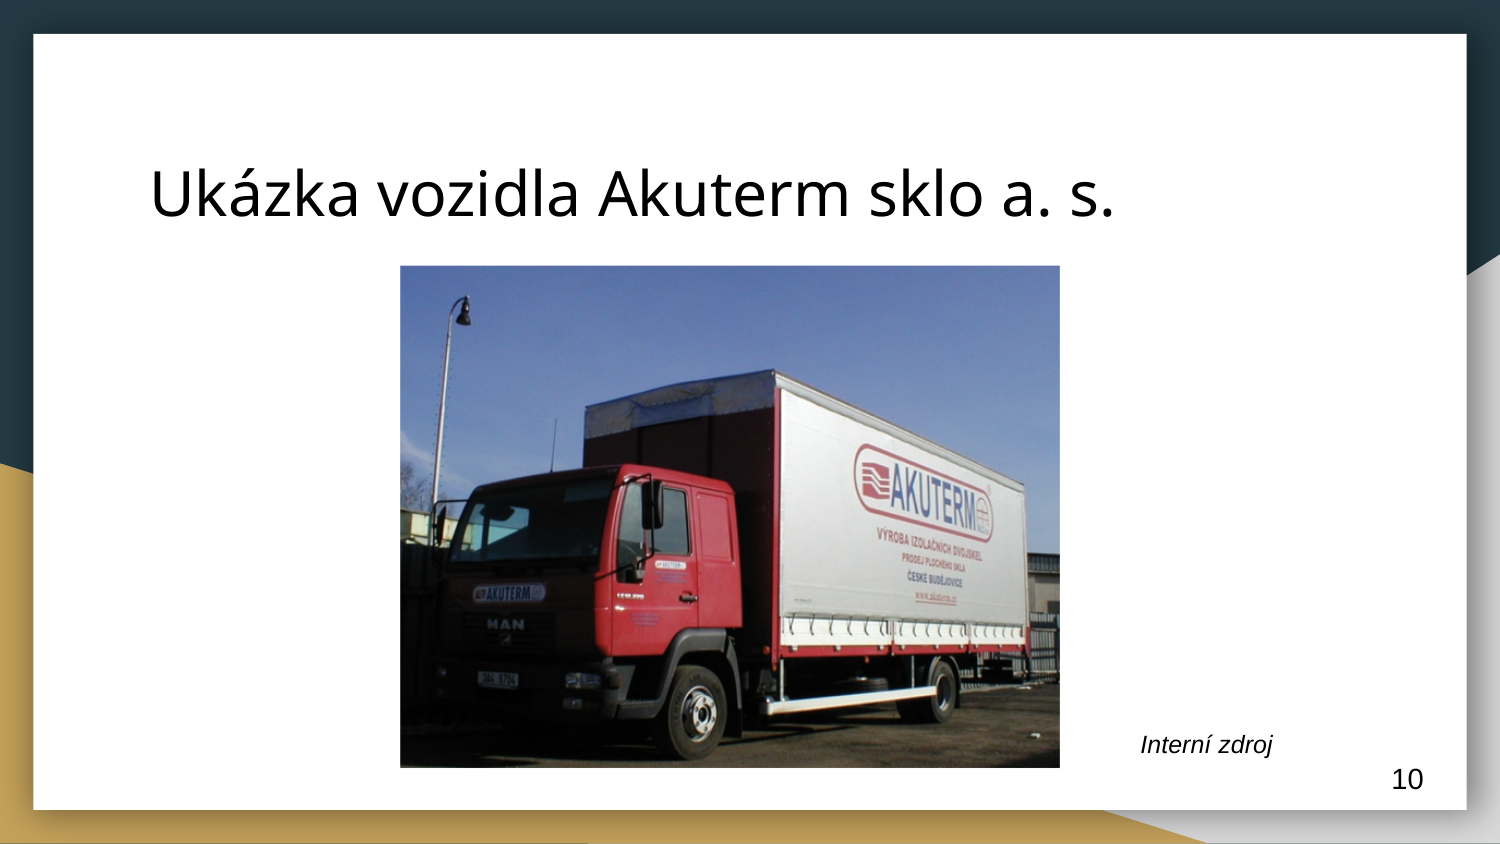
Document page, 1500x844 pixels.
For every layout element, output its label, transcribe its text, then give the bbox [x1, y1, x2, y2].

title Ukázka vozidla Akuterm sklo a. s. [134, 138, 1366, 296]
picture [325, 245, 1145, 793]
text_box Interní zdroj [1149, 713, 1433, 775]
slide_number 10 [1376, 745, 1467, 810]
